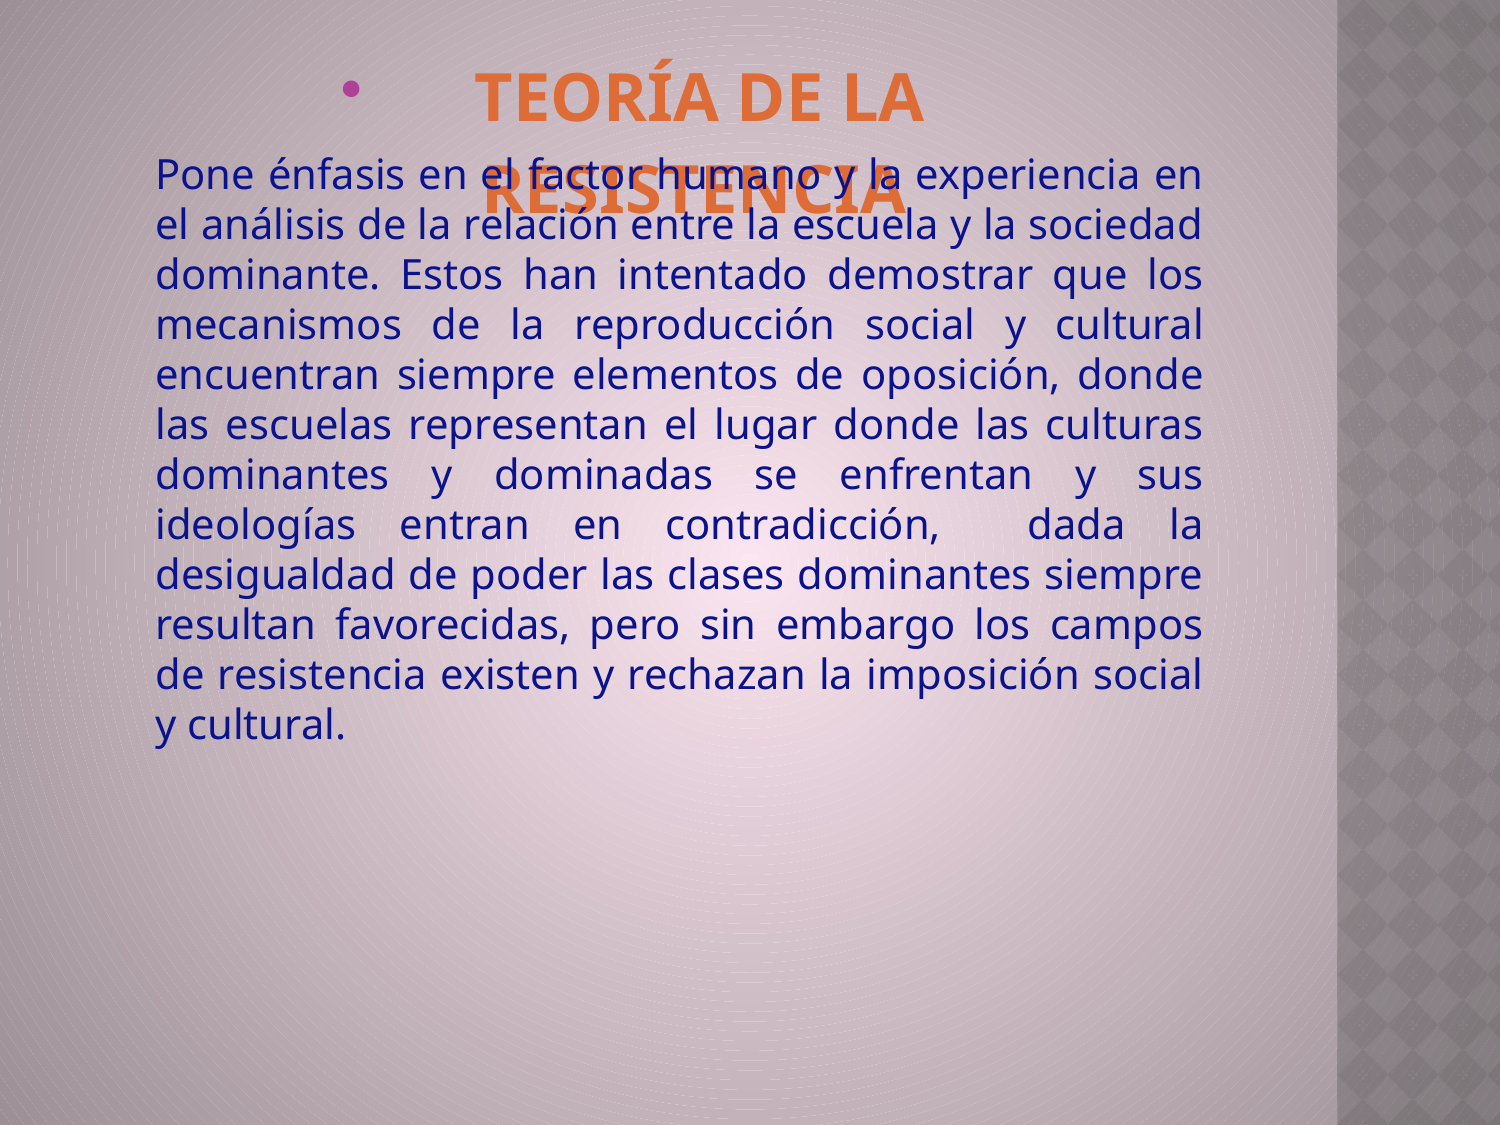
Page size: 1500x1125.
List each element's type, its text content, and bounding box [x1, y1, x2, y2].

list TEORÍA DE LA RESISTENCIA [327, 46, 966, 140]
text_box Pone énfasis en el factor humano y la experiencia en el análisis de la relación entre la escuela y la sociedad dominante. Estos han intentado demostrar que los mecanismos de la reproducción social y cultural encuentran siempre elementos de oposición, donde las escuelas representan el lugar donde las culturas dominantes y dominadas se enfrentan y sus ideologías entran en contradicción, dada la desigualdad de poder las clases dominantes siempre resultan favorecidas, pero sin embargo los campos de resistencia existen y rechazan la imposición social y cultural. [140, 140, 1219, 756]
